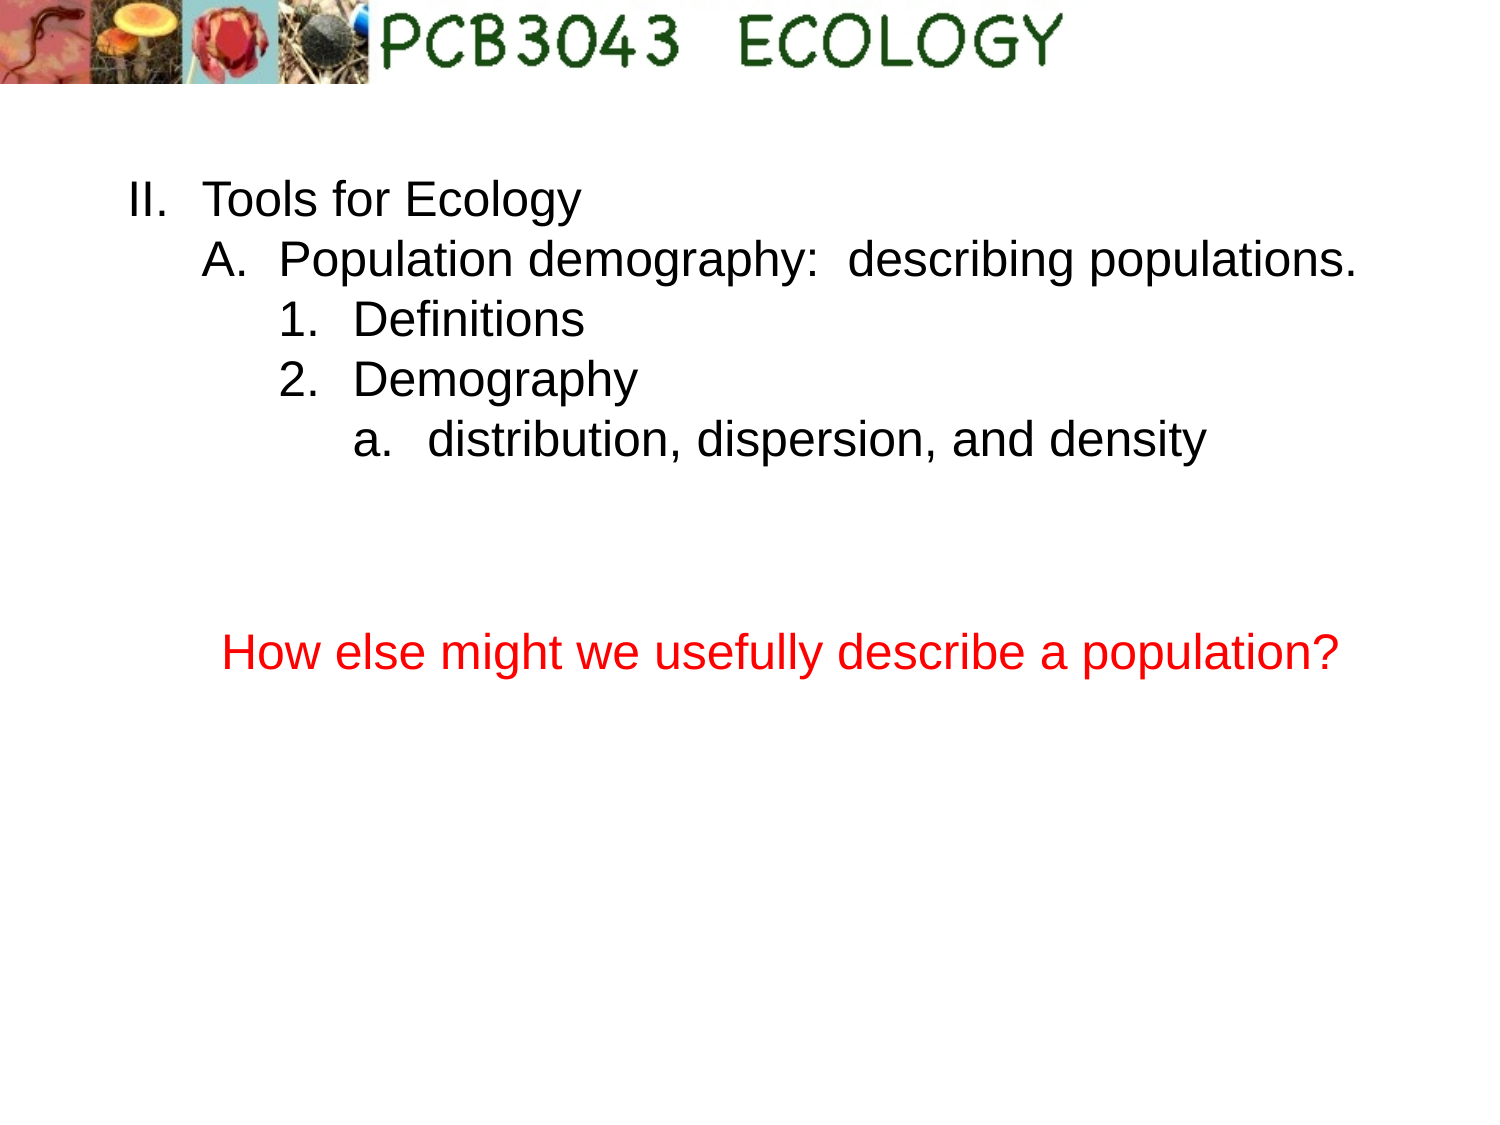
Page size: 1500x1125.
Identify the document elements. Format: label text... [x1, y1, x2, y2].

text_box How else might we usefully describe a population? [206, 612, 1355, 688]
text_box II. Tools for Ecology A. Population demography: describing populations. 1. Definitions 2. Demography a. distribution, dispersion, and density [112, 159, 1475, 475]
picture [0, 0, 1088, 84]
